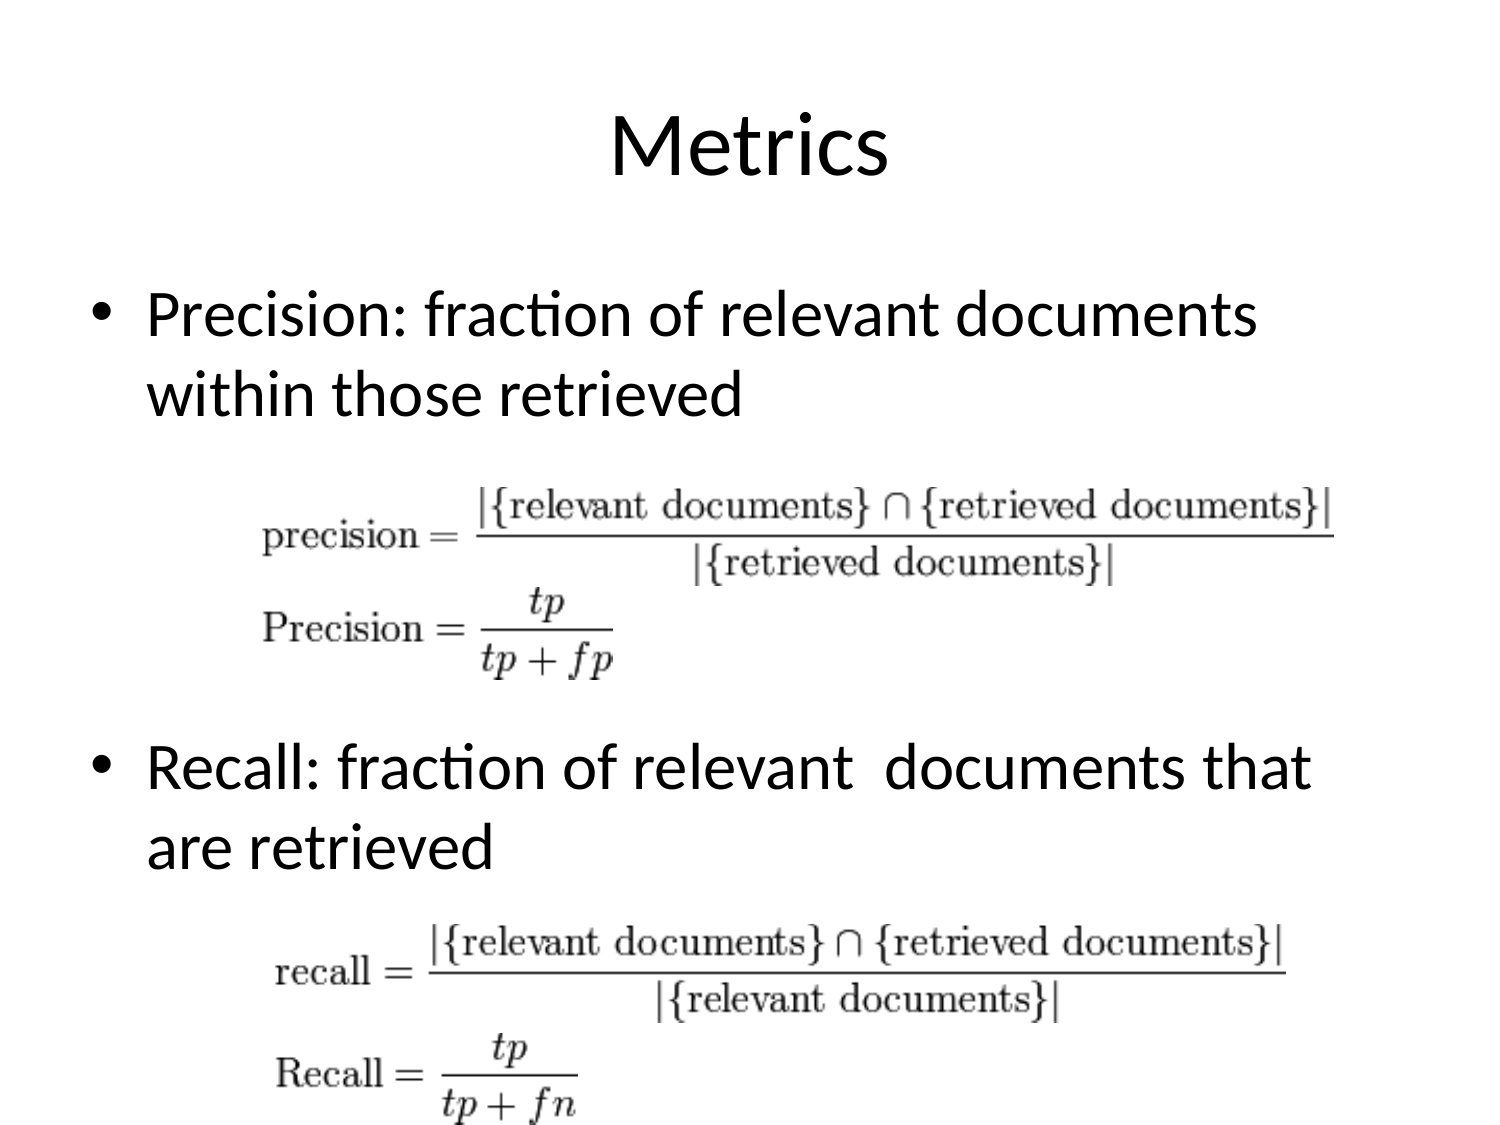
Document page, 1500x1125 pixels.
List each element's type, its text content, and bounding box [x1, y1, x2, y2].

list Precision: fraction of relevant documents within those retrieved Recall: fraction of relevant documents that are retrieved [75, 262, 1425, 1005]
picture [274, 924, 1286, 1024]
title Metrics [75, 45, 1425, 233]
picture [274, 1033, 578, 1125]
picture [262, 487, 1334, 586]
picture [262, 587, 613, 680]
